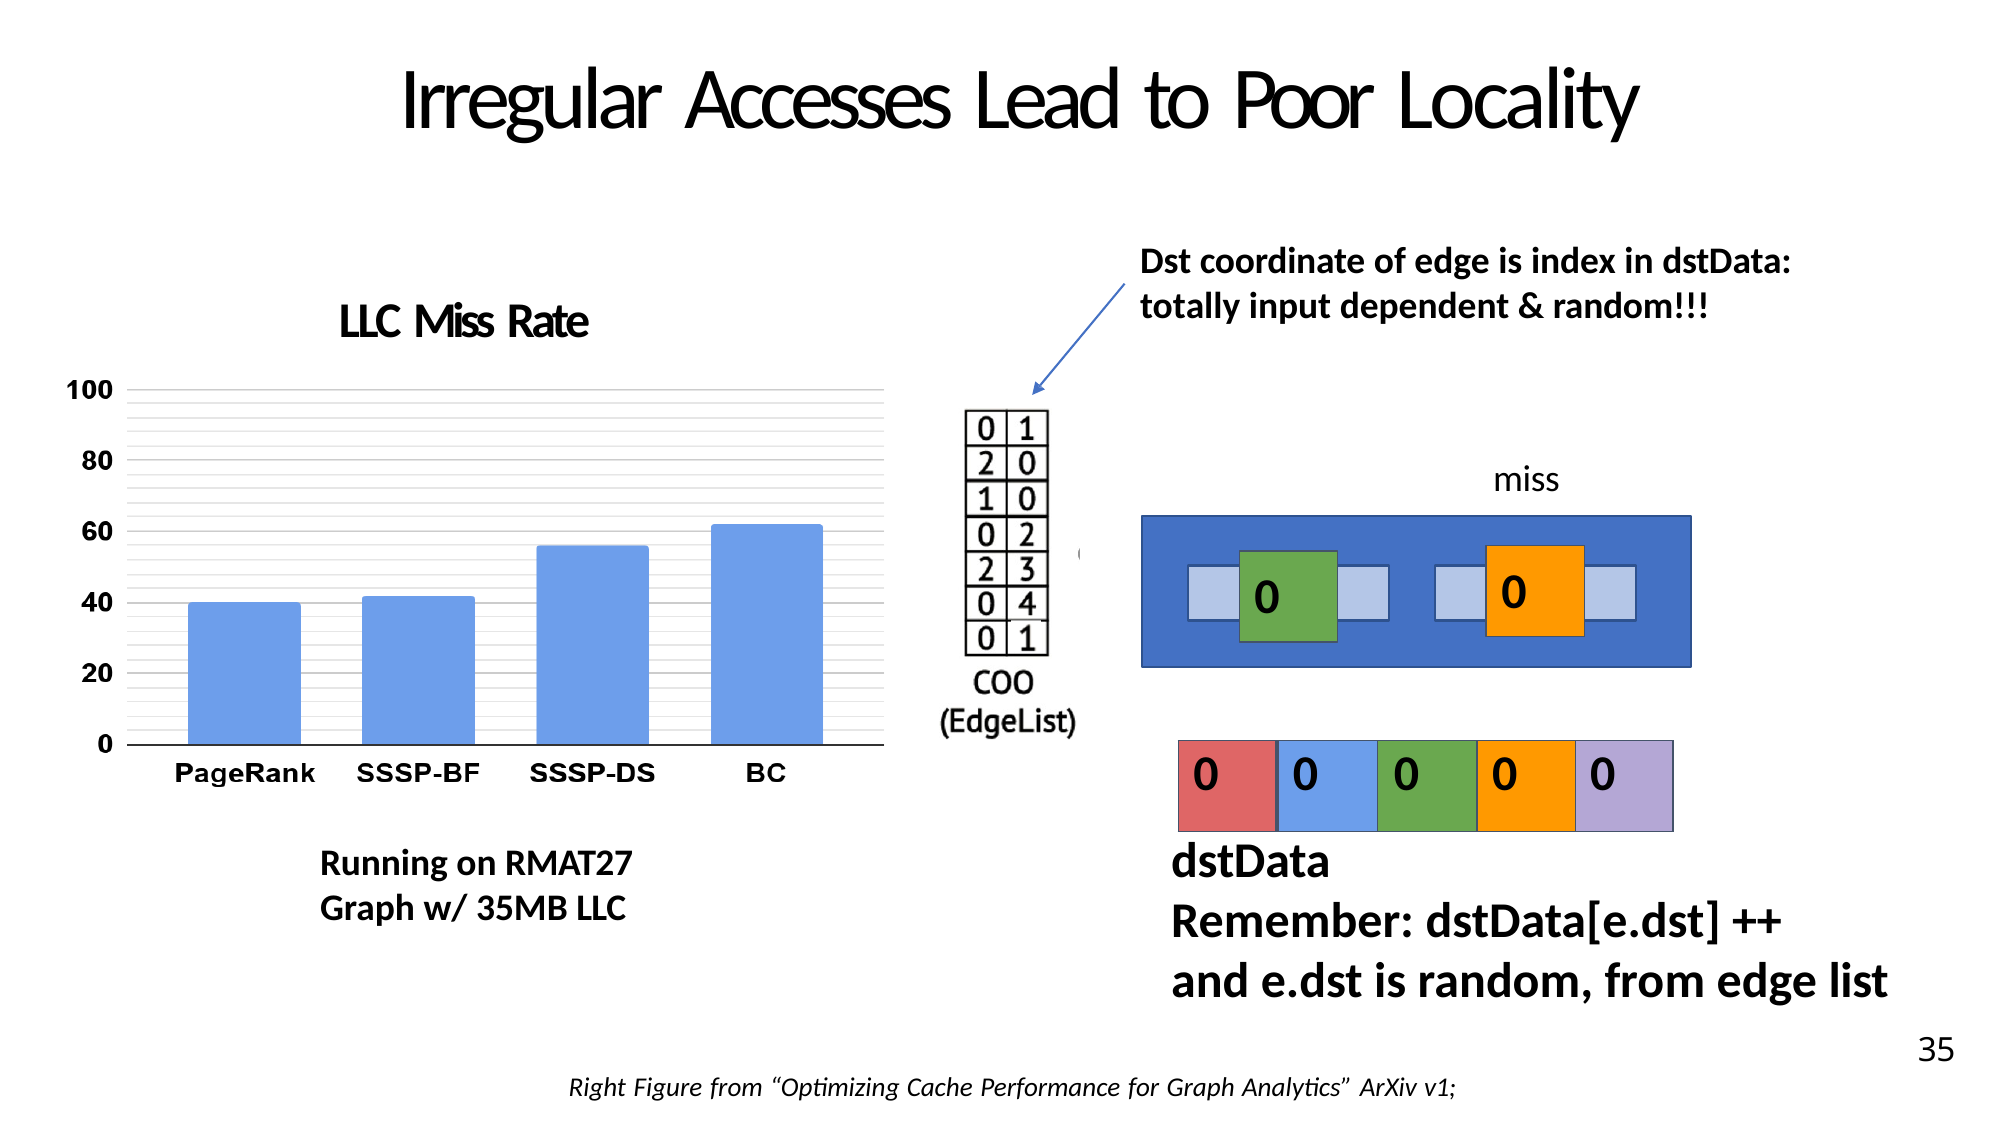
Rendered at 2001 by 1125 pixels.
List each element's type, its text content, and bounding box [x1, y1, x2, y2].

text_box [1032, 283, 1126, 395]
title Irregular Accesses Lead to Poor Locality [12, 37, 1988, 229]
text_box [1140, 514, 1693, 669]
slide_number 35 [1893, 1024, 1962, 1125]
table_header 0 [1576, 741, 1672, 831]
picture [39, 350, 908, 812]
text_box LLC Miss Rate (%) [336, 285, 656, 348]
table_header 0 [1478, 741, 1575, 831]
text_box Running on RMAT27 Graph w/ 35MB LLC [317, 845, 639, 929]
table_header 0 [1279, 741, 1377, 831]
table_header 0 [1378, 741, 1476, 831]
text_box miss [1491, 451, 1564, 499]
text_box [938, 408, 1081, 741]
text_box Dst coordinate of edge is index in dstData: [1137, 233, 1797, 281]
table_header 0 [1179, 741, 1275, 831]
text_box totally input dependent & random!!! [1137, 278, 1713, 326]
text_box dstData Remember: dstData[e.dst] ++ and e.dst is random, from edge list [1169, 837, 1892, 1008]
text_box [1485, 544, 1586, 638]
text_box Right Figure from “Optimizing Cache Performance for Graph Analytics” ArXiv v1; [566, 1073, 1471, 1103]
